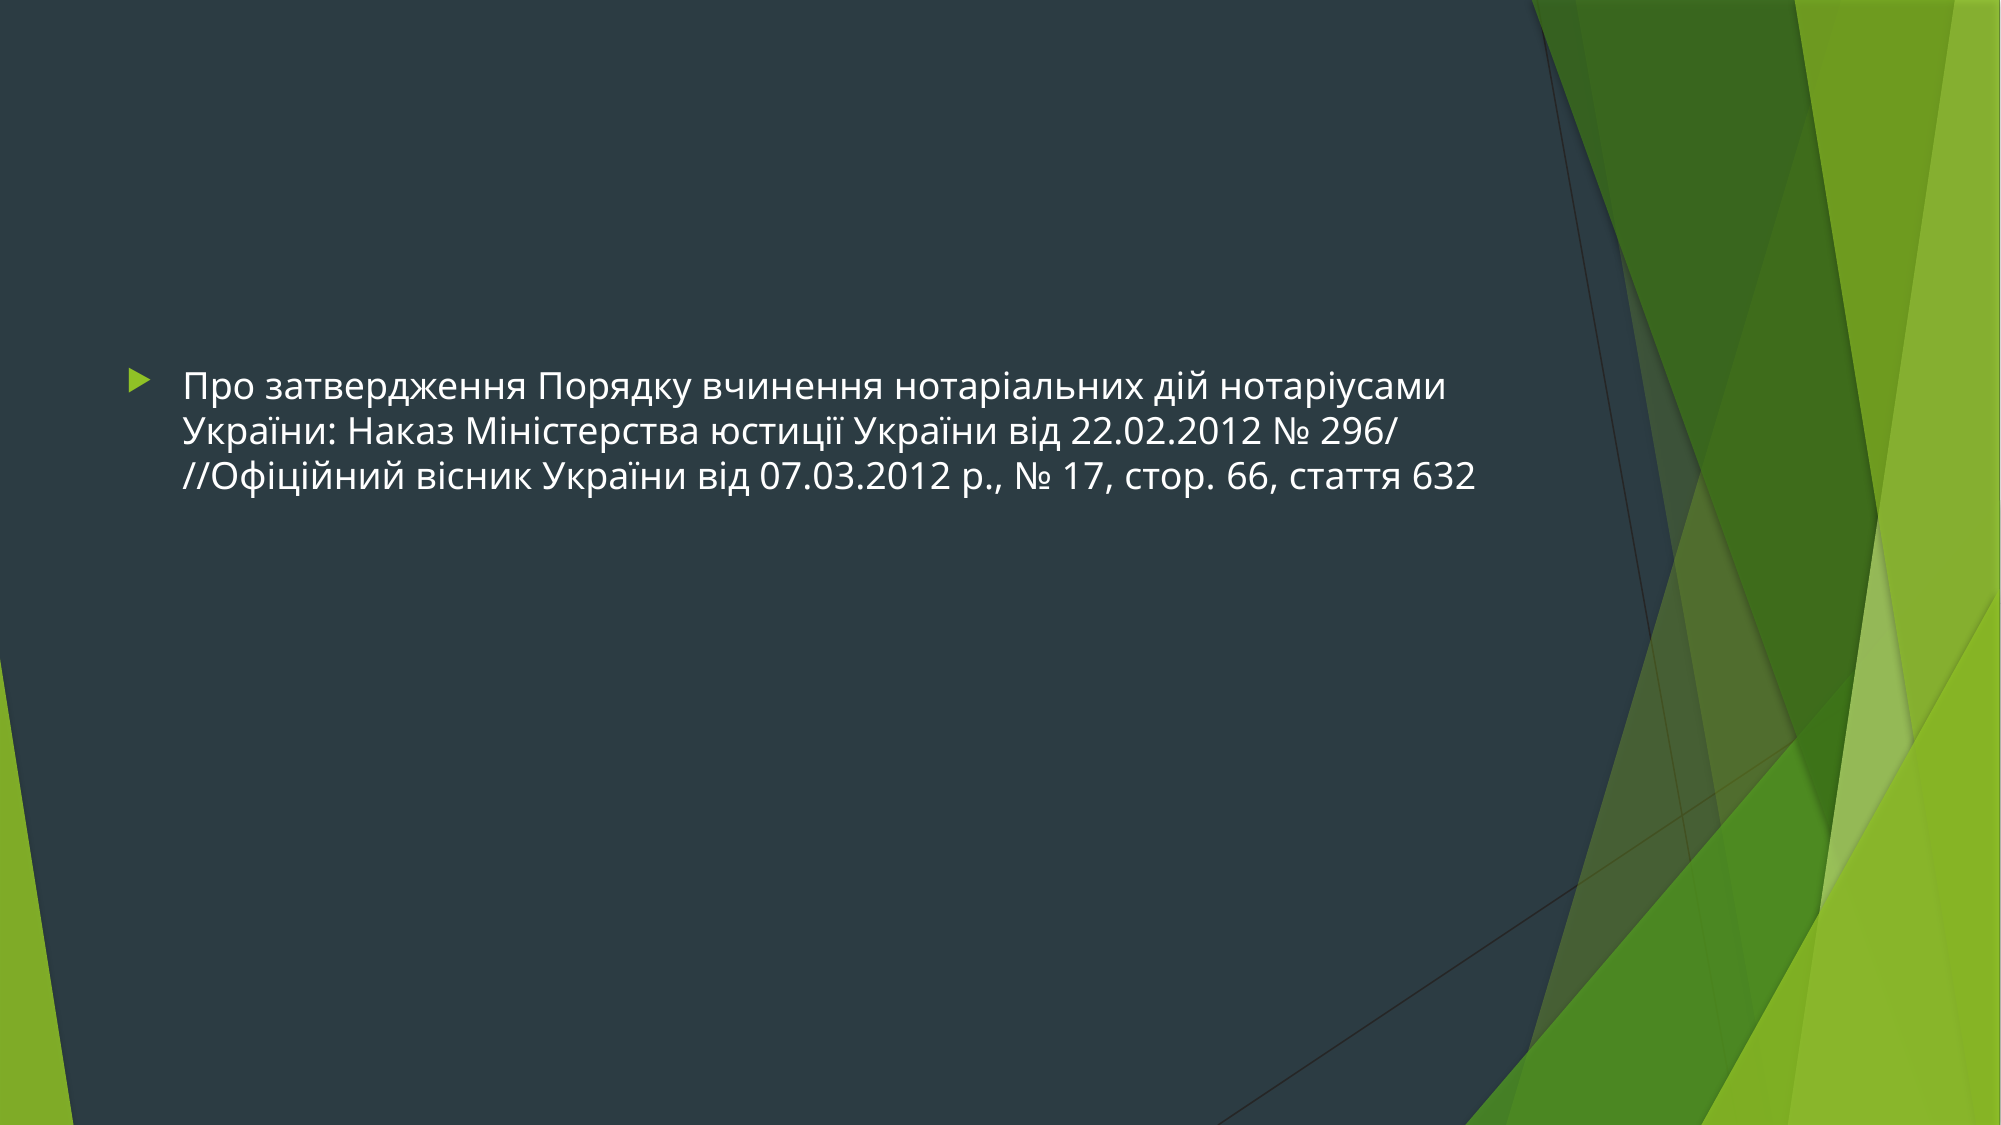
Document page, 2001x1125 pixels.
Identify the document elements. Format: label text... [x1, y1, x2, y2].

list Про затвердження Порядку вчинення нотаріальних дій нотаріусами України: Наказ Міністерства юстиції України від 22.02.2012 № 296/ //Офіційний вісник України від 07.03.2012 р., № 17, стор. 66, стаття 632 [111, 354, 1522, 992]
